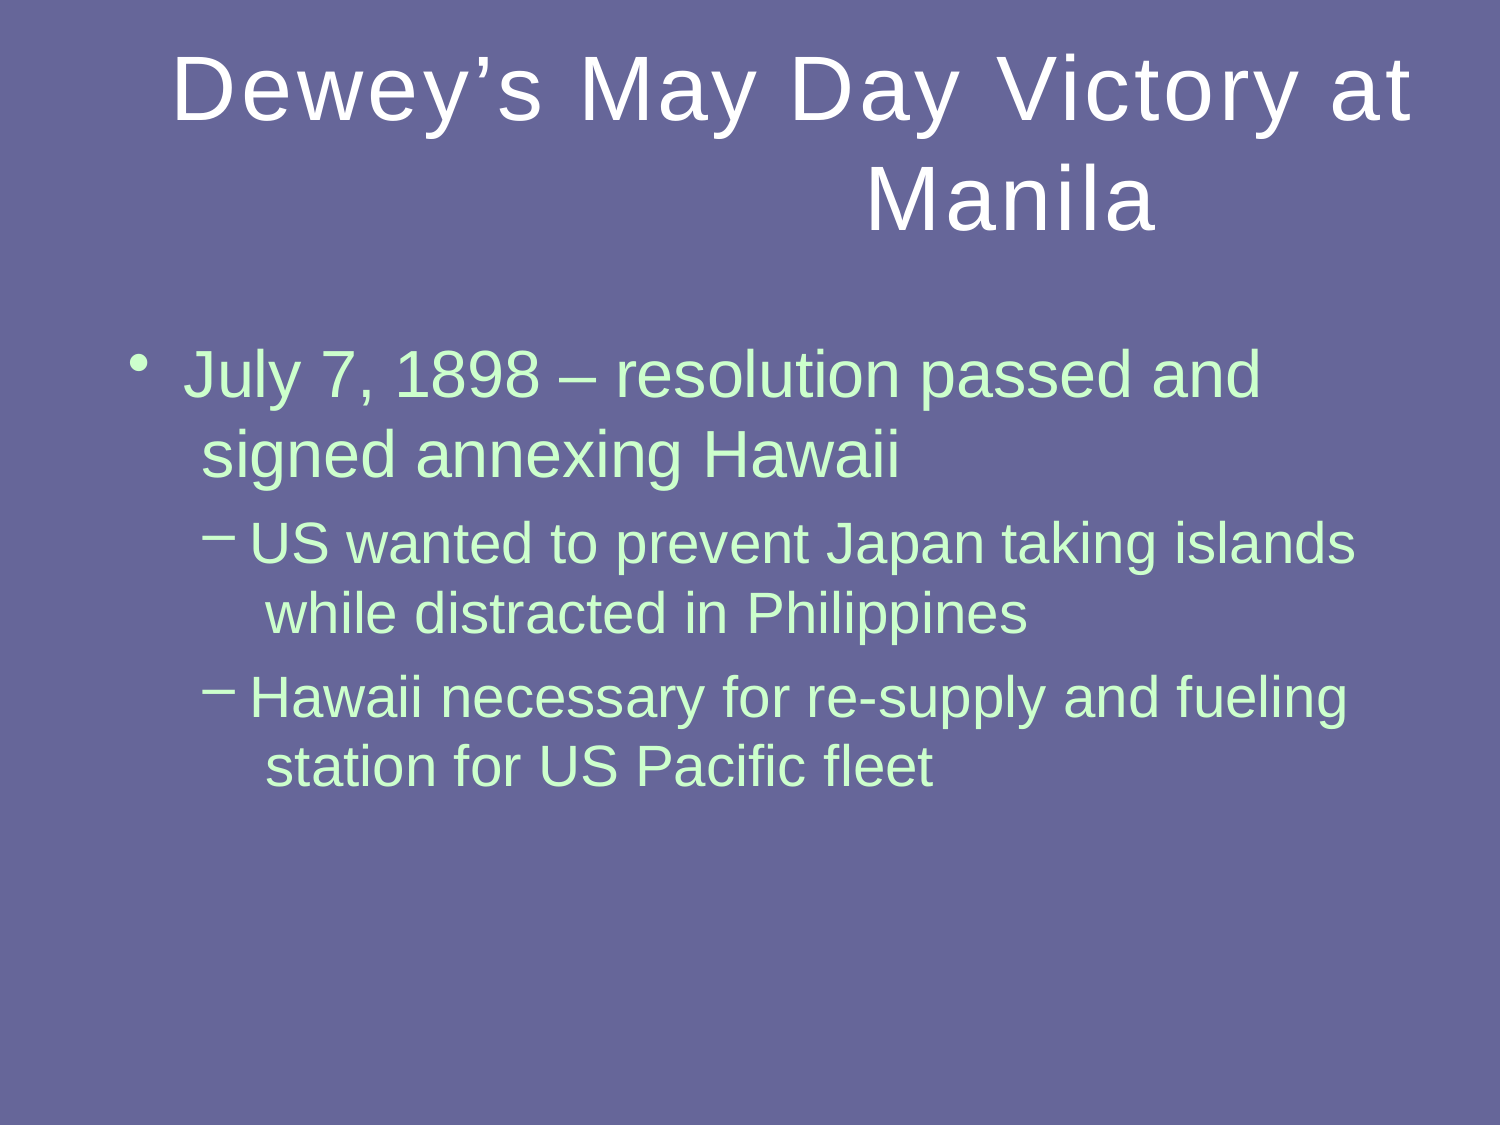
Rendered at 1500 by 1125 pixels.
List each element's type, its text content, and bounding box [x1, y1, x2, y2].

title Dewey’s May Day Victory at Manila [75, 28, 1425, 249]
text_box July 7, 1898 – resolution passed and signed annexing Hawaii US wanted to prevent Japan taking islands while distracted in Philippines Hawaii necessary for re-supply and fueling station for US Pacific fleet [125, 330, 1359, 799]
